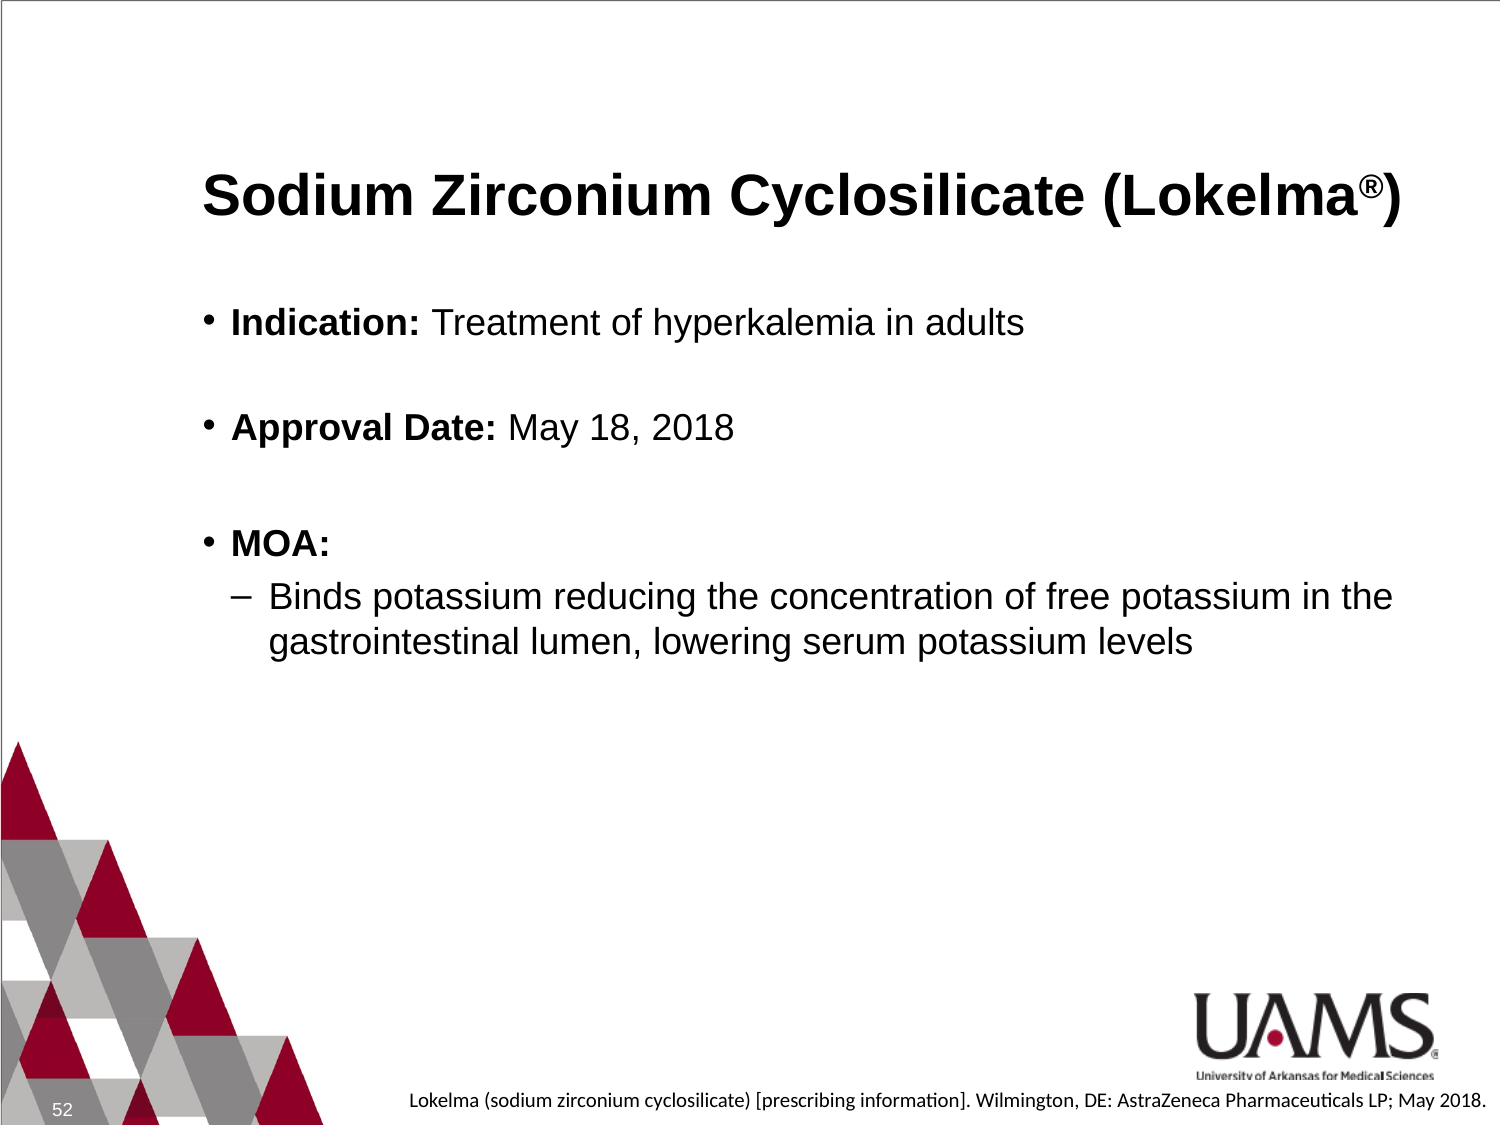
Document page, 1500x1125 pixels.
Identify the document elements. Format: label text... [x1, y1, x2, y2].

picture [0, 0, 1500, 1125]
list Indication: Treatment of hyperkalemia in adults Approval Date: May 18, 2018 MOA: Binds potassium reducing the concentration of free potassium in the gastrointestinal lumen, lowering serum potassium levels [187, 290, 1438, 875]
title Sodium Zirconium Cyclosilicate (Lokelma®) [187, 149, 1500, 250]
text_box Lokelma (sodium zirconium cyclosilicate) [prescribing information]. Wilmington, DE: AstraZeneca Pharmaceuticals LP; May 2018. [362, 1079, 1500, 1120]
